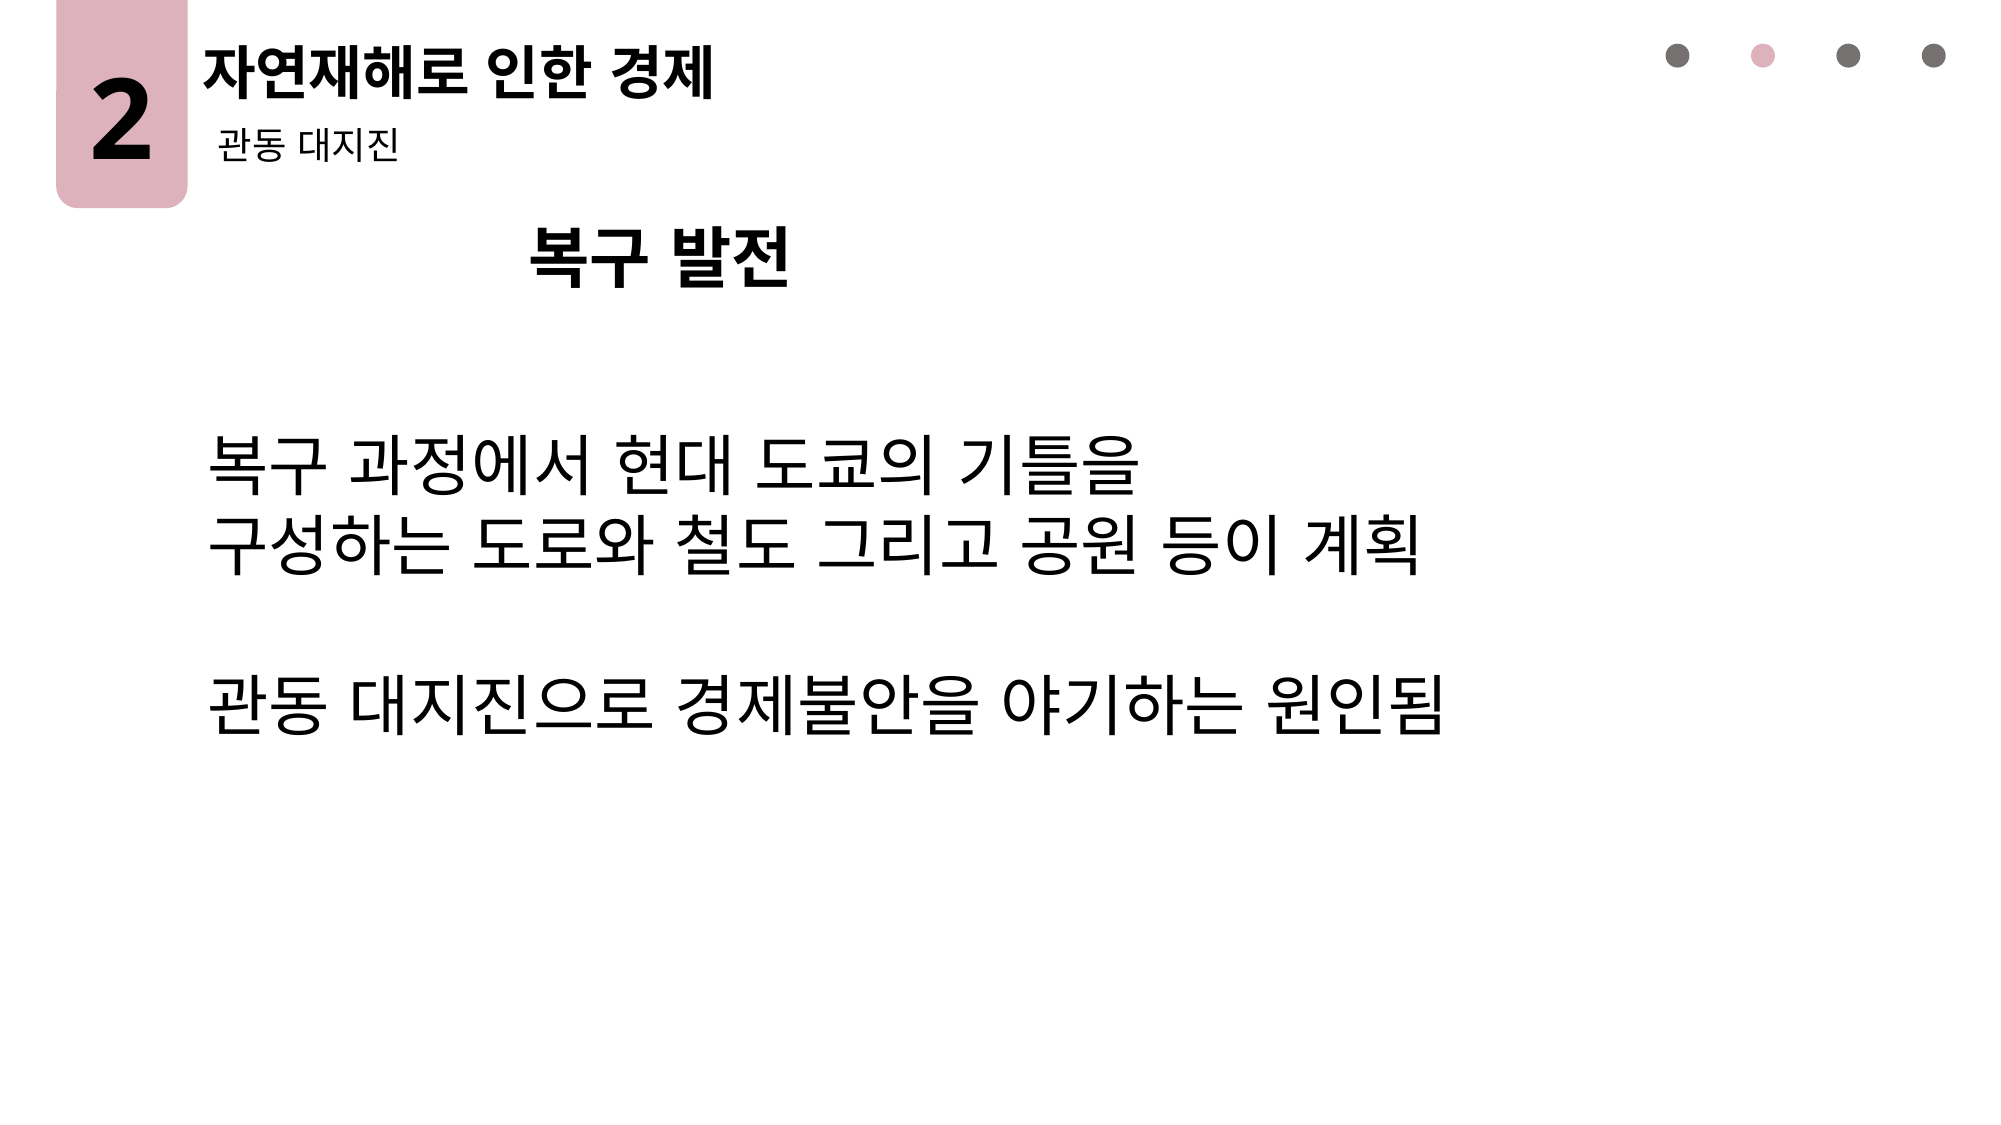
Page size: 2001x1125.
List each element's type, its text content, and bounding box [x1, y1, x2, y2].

text_box [1921, 43, 1946, 68]
text_box 복구 과정에서 현대 도쿄의 기틀을 구성하는 도로와 철도 그리고 공원 등이 계획 관동 대지진으로 경제불안을 야기하는 원인됨 [192, 416, 1466, 832]
text_box [1836, 43, 1861, 68]
text_box 복구 발전 [513, 208, 809, 303]
text_box [1751, 43, 1775, 68]
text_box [56, 0, 794, 209]
text_box [1665, 43, 1690, 68]
